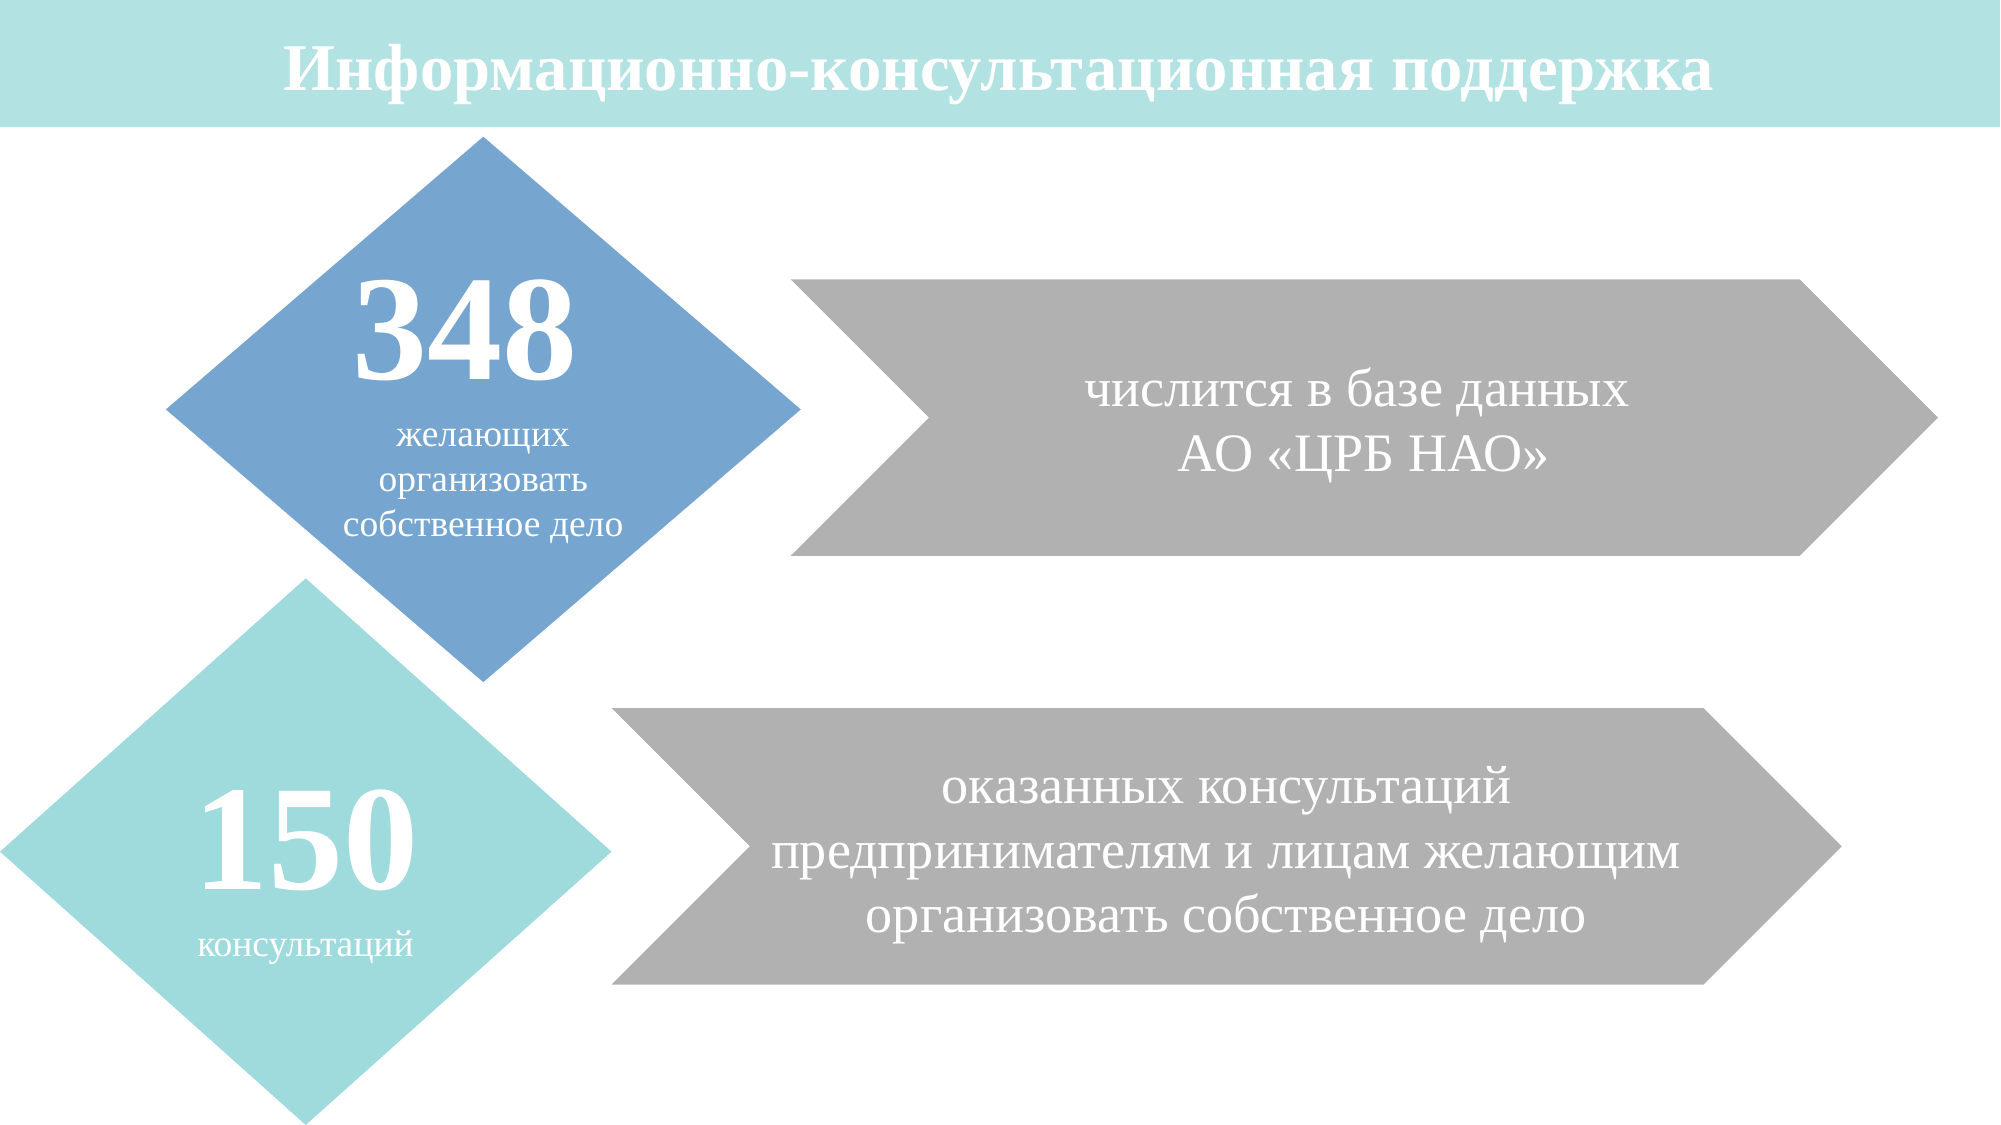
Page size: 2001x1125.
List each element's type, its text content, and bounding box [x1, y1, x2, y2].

text_box 150 консультаций [0, 576, 614, 1125]
text_box Информационно-консультационная поддержка [0, 0, 2000, 128]
text_box оказанных консультаций предпринимателям и лицам желающим организовать собственное дело [609, 706, 1844, 986]
text_box 348 желающих организовать собственное дело [164, 135, 803, 684]
text_box числится в базе данных АО «ЦРБ НАО» [788, 278, 1940, 557]
